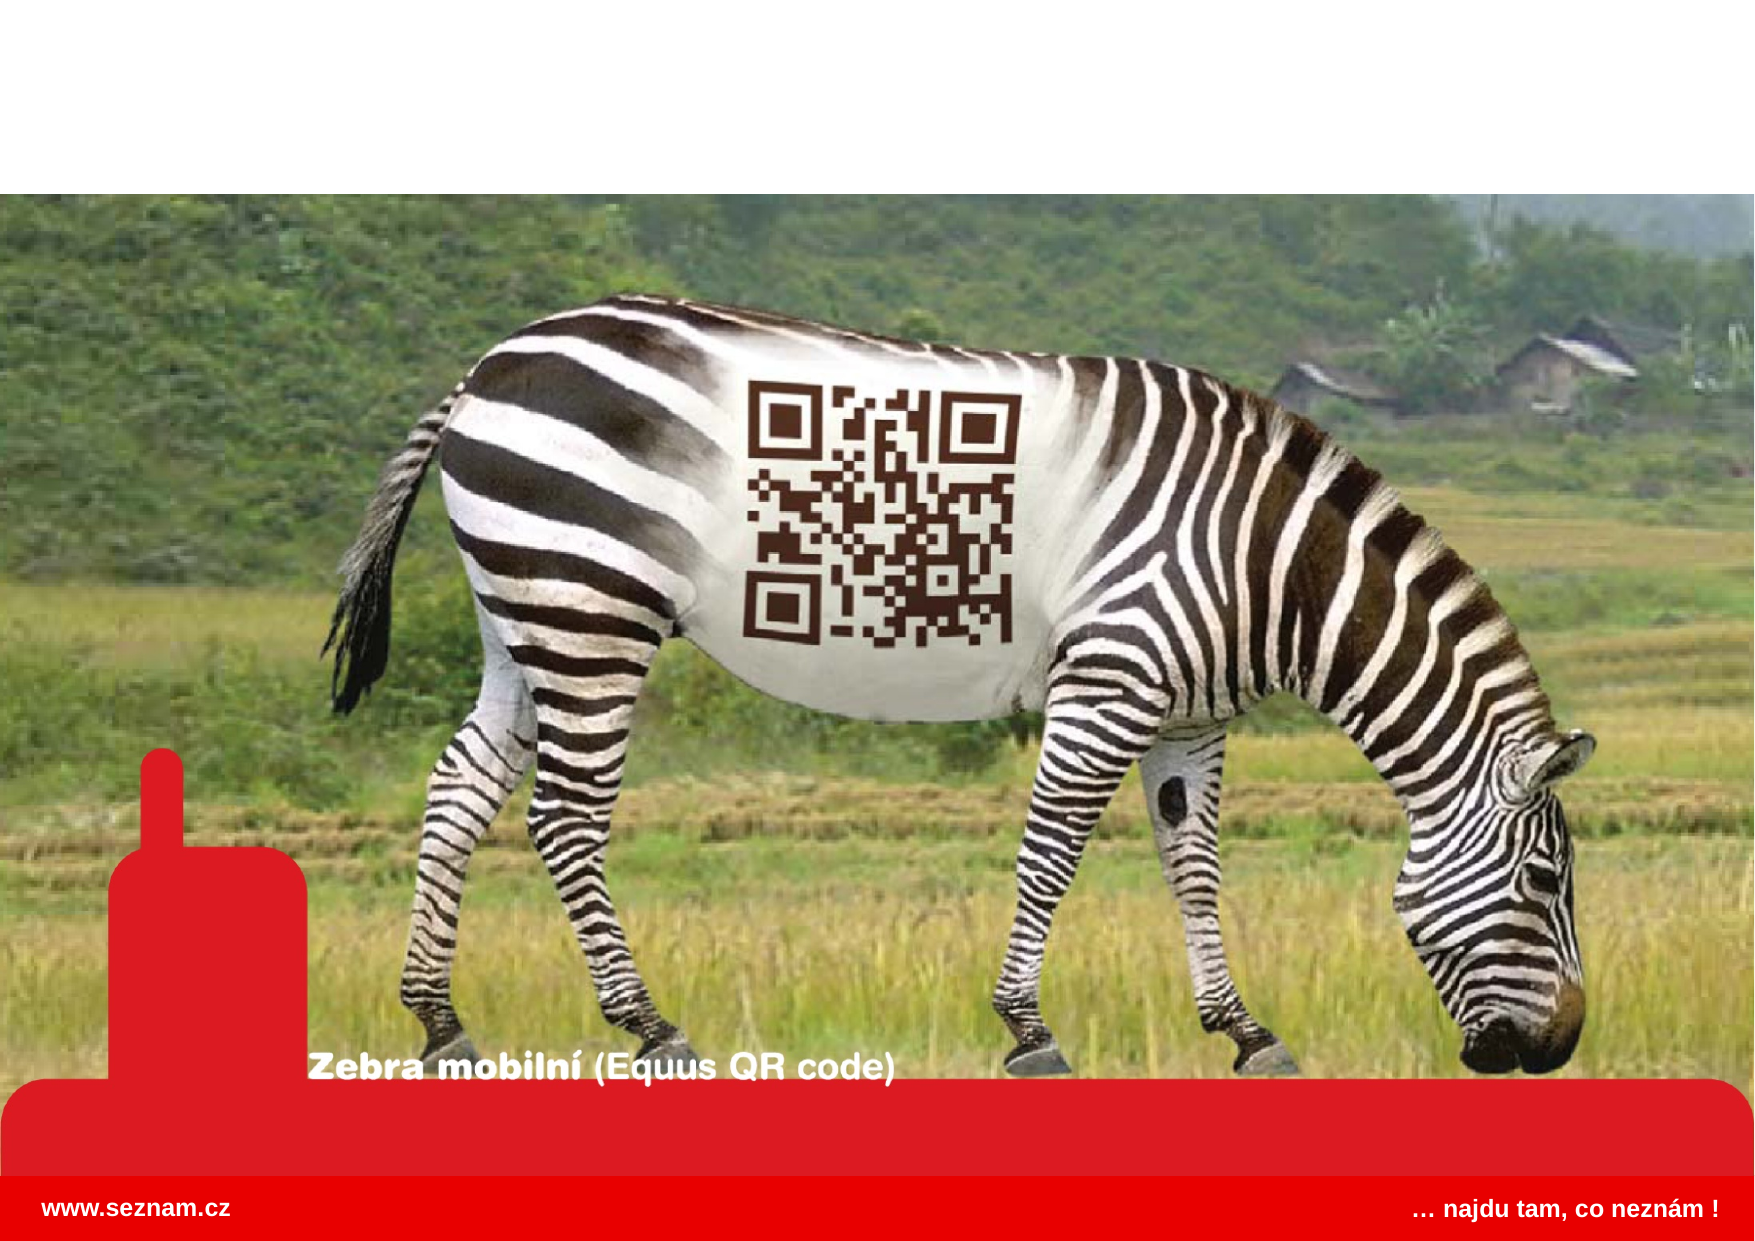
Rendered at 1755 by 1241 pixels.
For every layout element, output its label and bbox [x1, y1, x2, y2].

picture [0, 194, 1755, 1241]
